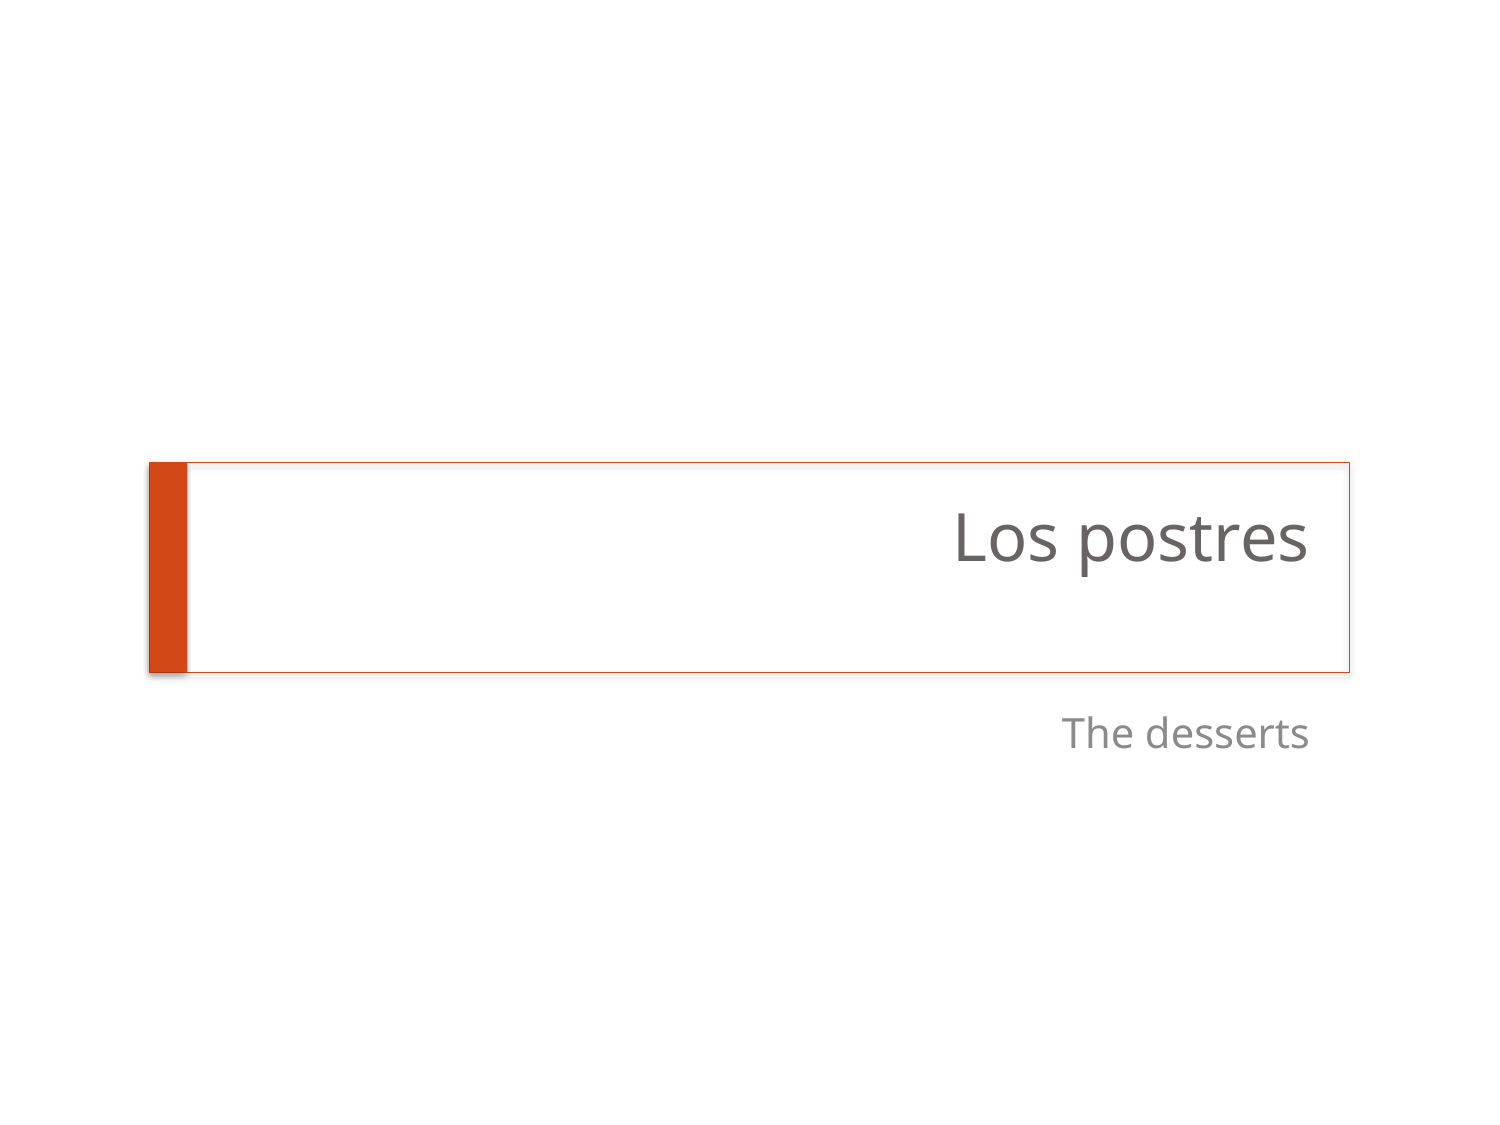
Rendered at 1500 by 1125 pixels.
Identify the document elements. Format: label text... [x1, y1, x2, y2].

title Los postres [200, 487, 1325, 663]
list The desserts [212, 699, 1325, 888]
